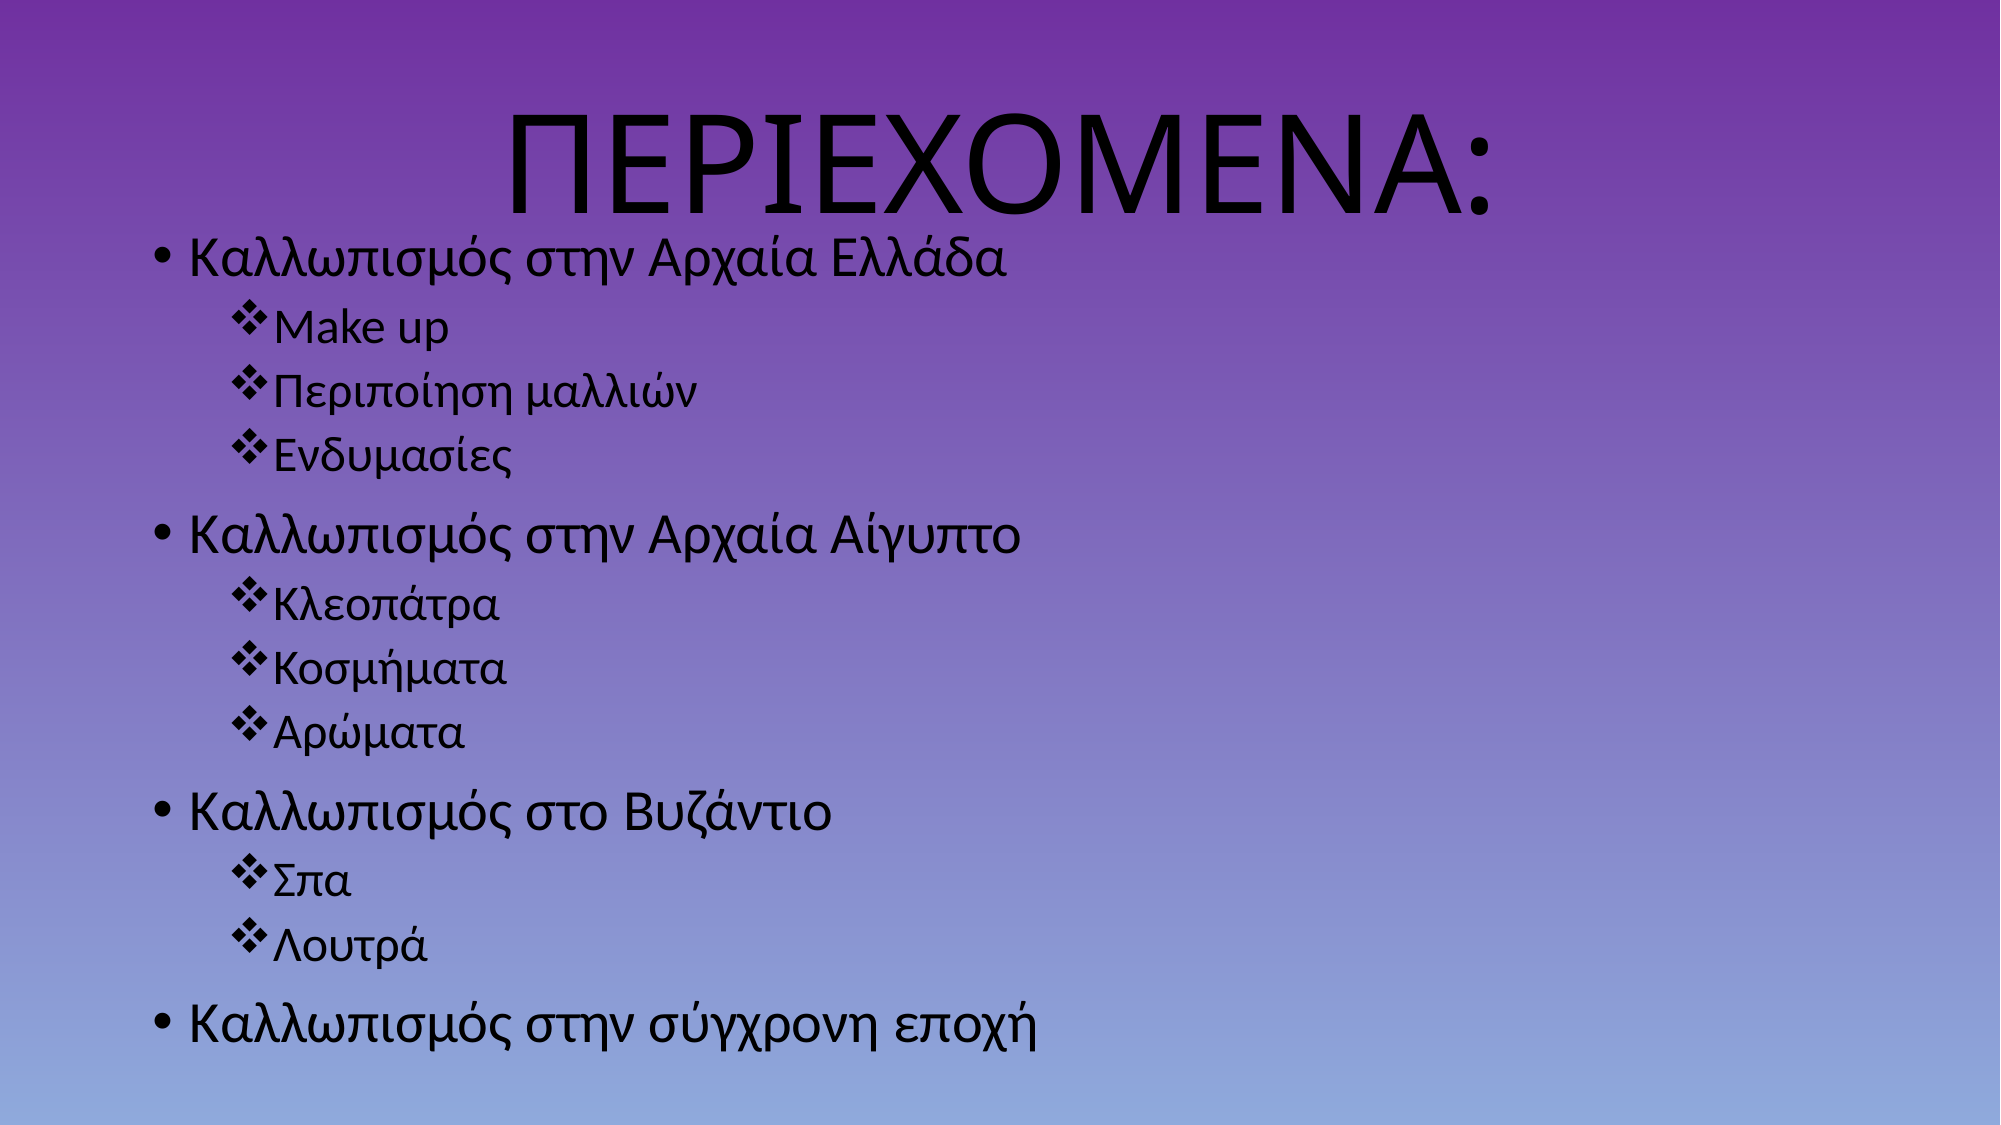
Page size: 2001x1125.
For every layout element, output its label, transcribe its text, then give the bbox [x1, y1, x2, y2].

title ΠΕΡΙΕΧΟΜΕΝΑ: [137, 59, 1863, 219]
list Καλλωπισμός στην Αρχαία Ελλάδα Make up Περιποίηση μαλλιών Ενδυμασίες Καλλωπισμός στην Αρχαία Αίγυπτο Κλεοπάτρα Κοσμήματα Αρώματα Καλλωπισμός στο Βυζάντιο Σπα Λουτρά Καλλωπισμός στην σύγχρονη εποχή [137, 219, 1863, 1125]
